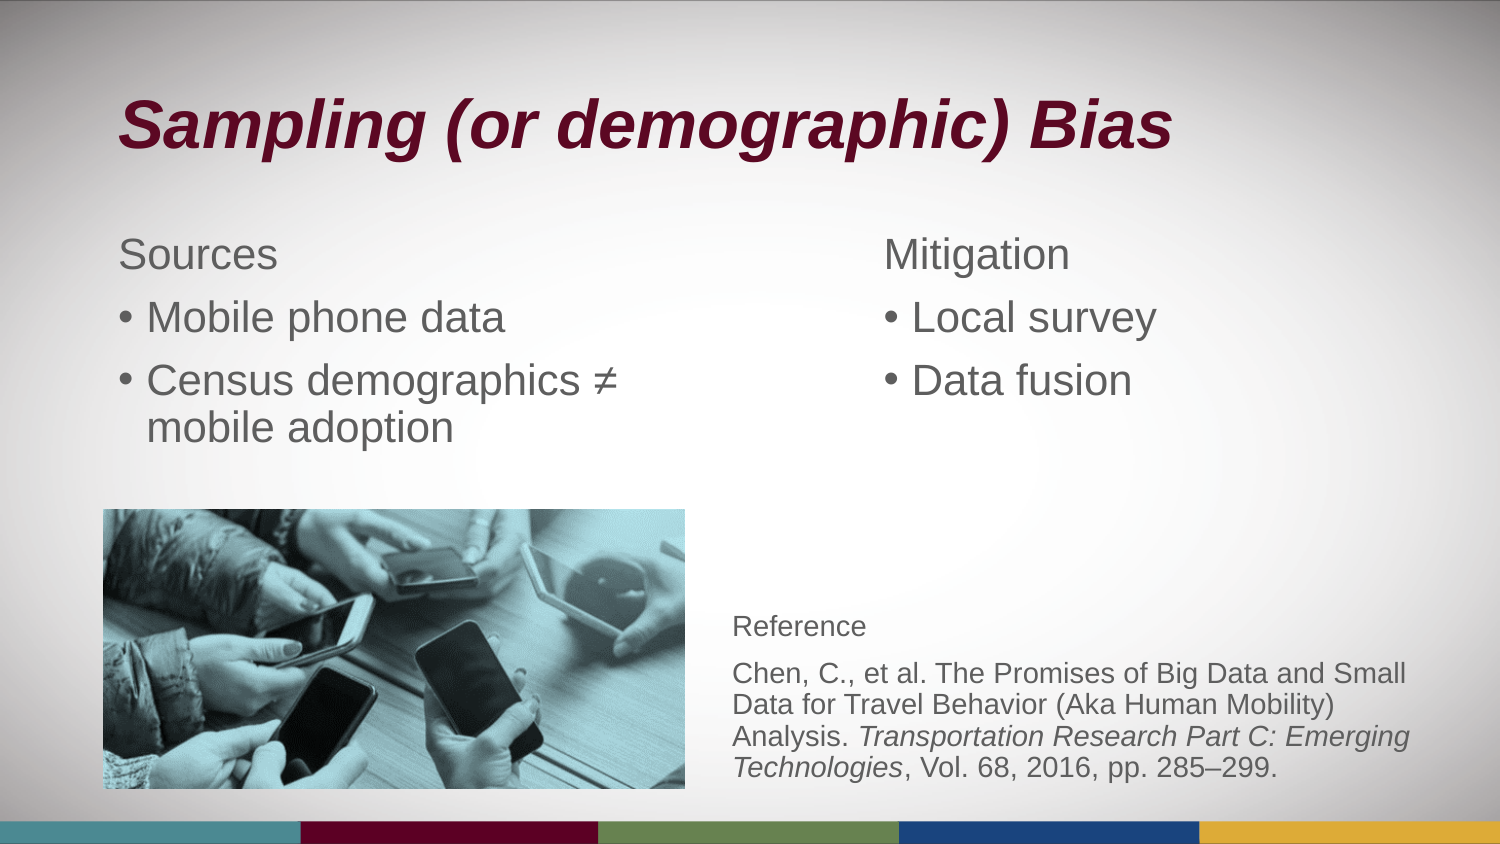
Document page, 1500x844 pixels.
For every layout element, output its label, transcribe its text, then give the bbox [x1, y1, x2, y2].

list Sources Mobile phone data Census demographics ≠ mobile adoption [103, 224, 739, 760]
text_box Mitigation Local survey Data fusion [868, 224, 1344, 576]
title Sampling (or demographic) Bias [103, 44, 1397, 208]
text_box Reference Chen, C., et al. The Promises of Big Data and Small Data for Travel Behavior (Aka Human Mobility) Analysis. Transportation Research Part C: Emerging Technologies, Vol. 68, 2016, pp. 285–299. [717, 604, 1457, 760]
picture [0, 0, 1500, 821]
